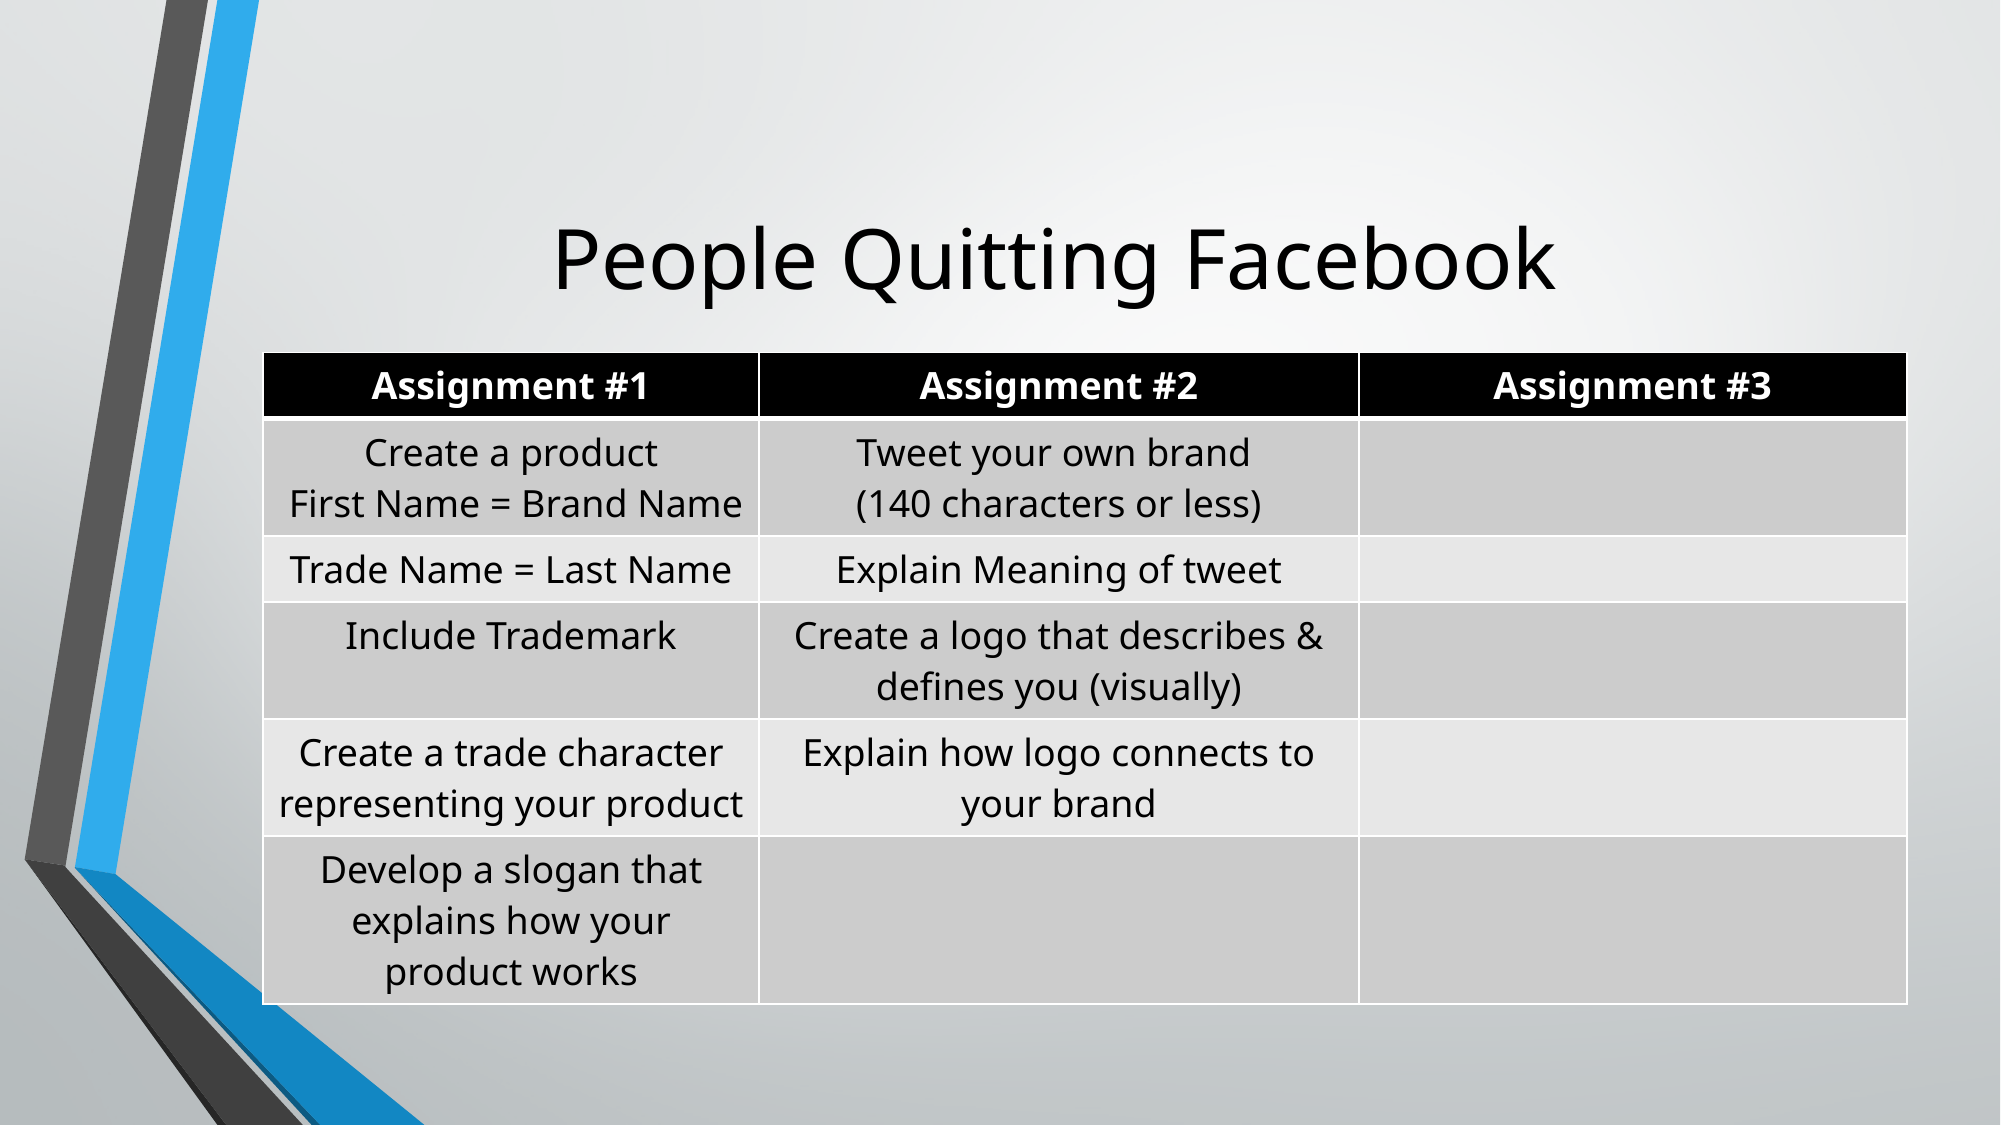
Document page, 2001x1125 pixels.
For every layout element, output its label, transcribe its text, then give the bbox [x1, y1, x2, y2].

table_cell Develop a slogan that explains how your product works [264, 837, 758, 1003]
table_cell Include Trademark [264, 603, 758, 718]
table_cell Explain Meaning of tweet [760, 537, 1358, 601]
table_header Assignment #1 [264, 353, 758, 416]
table_header Assignment #2 [760, 353, 1358, 416]
table_cell [1360, 720, 1906, 835]
table_cell [760, 837, 1358, 1003]
table_cell Create a product First Name = Brand Name [264, 421, 758, 535]
title People Quitting Facebook [243, 112, 1887, 400]
table_cell Create a trade character representing your product [264, 720, 758, 835]
table_cell [1360, 421, 1906, 535]
table_cell [1360, 537, 1906, 601]
table_cell [1360, 837, 1906, 1003]
table_cell Trade Name = Last Name [264, 537, 758, 601]
table_cell Create a logo that describes & defines you (visually) [760, 603, 1358, 718]
table_header Assignment #3 [1360, 353, 1906, 416]
table_cell Explain how logo connects to your brand [760, 720, 1358, 835]
table_cell Tweet your own brand (140 characters or less) [760, 421, 1358, 535]
table_cell [1360, 603, 1906, 718]
